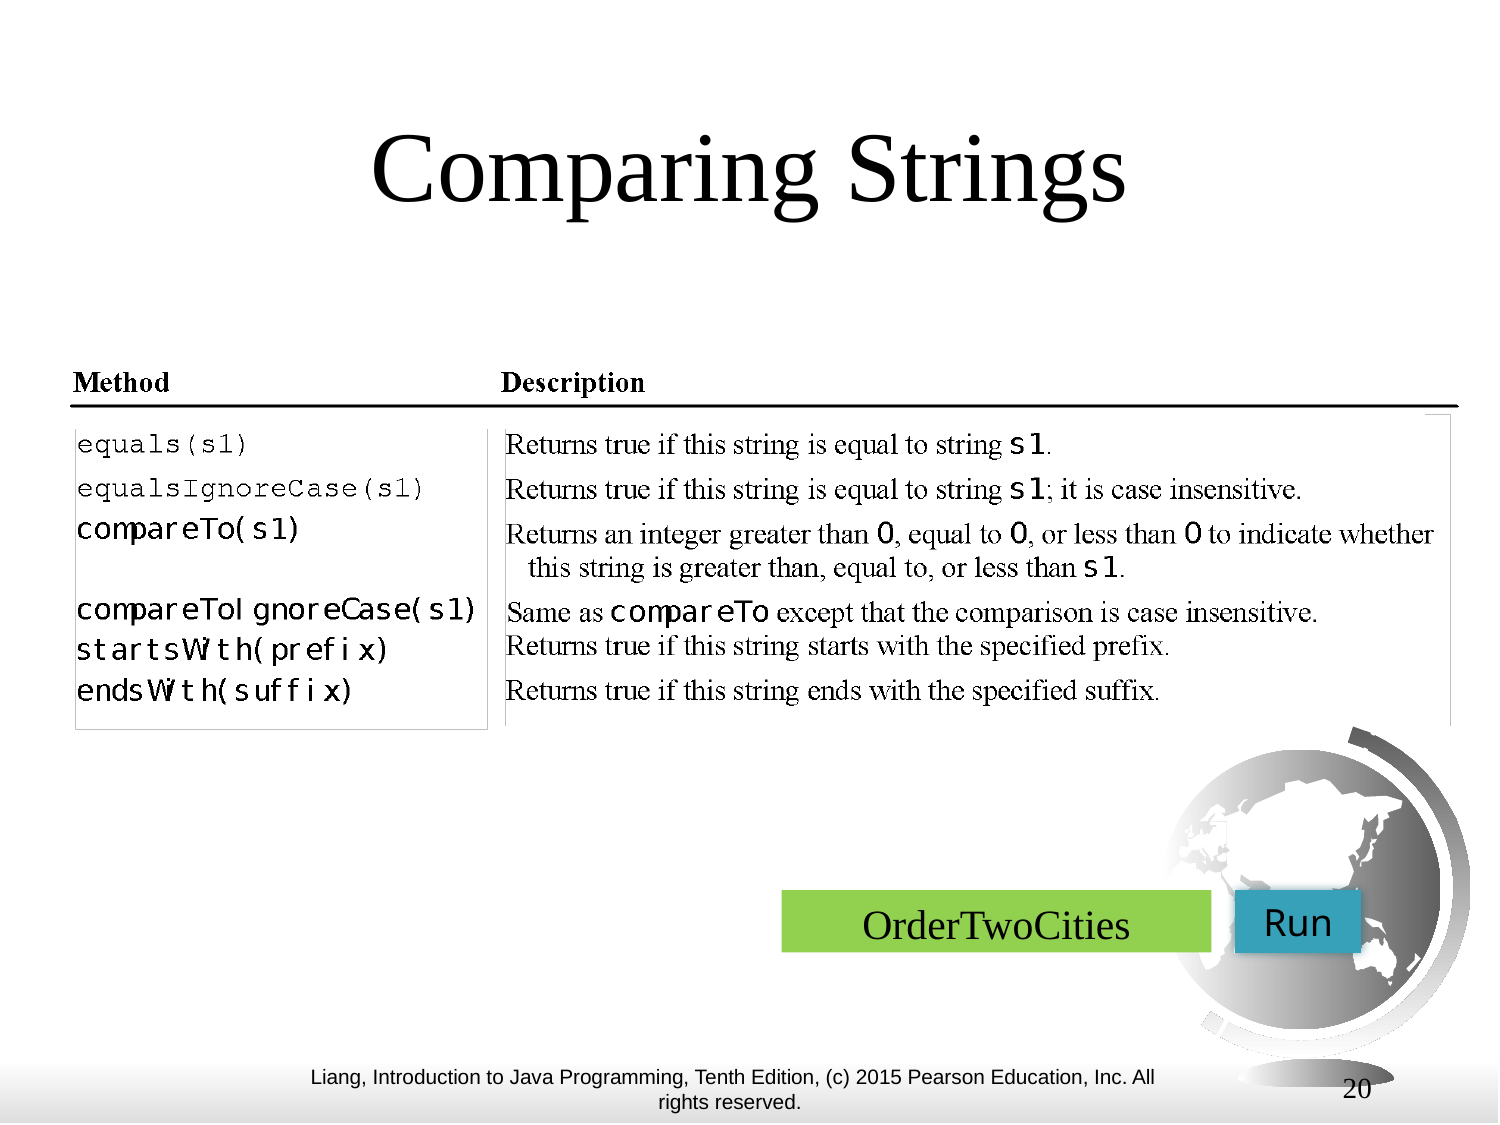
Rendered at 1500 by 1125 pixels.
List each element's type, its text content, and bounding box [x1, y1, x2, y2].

text_box 20 [1074, 1049, 1388, 1125]
text_box Run [1235, 890, 1362, 953]
picture [37, 329, 1461, 733]
title Comparing Strings [37, 37, 1463, 286]
text_box OrderTwoCities [781, 890, 1212, 953]
